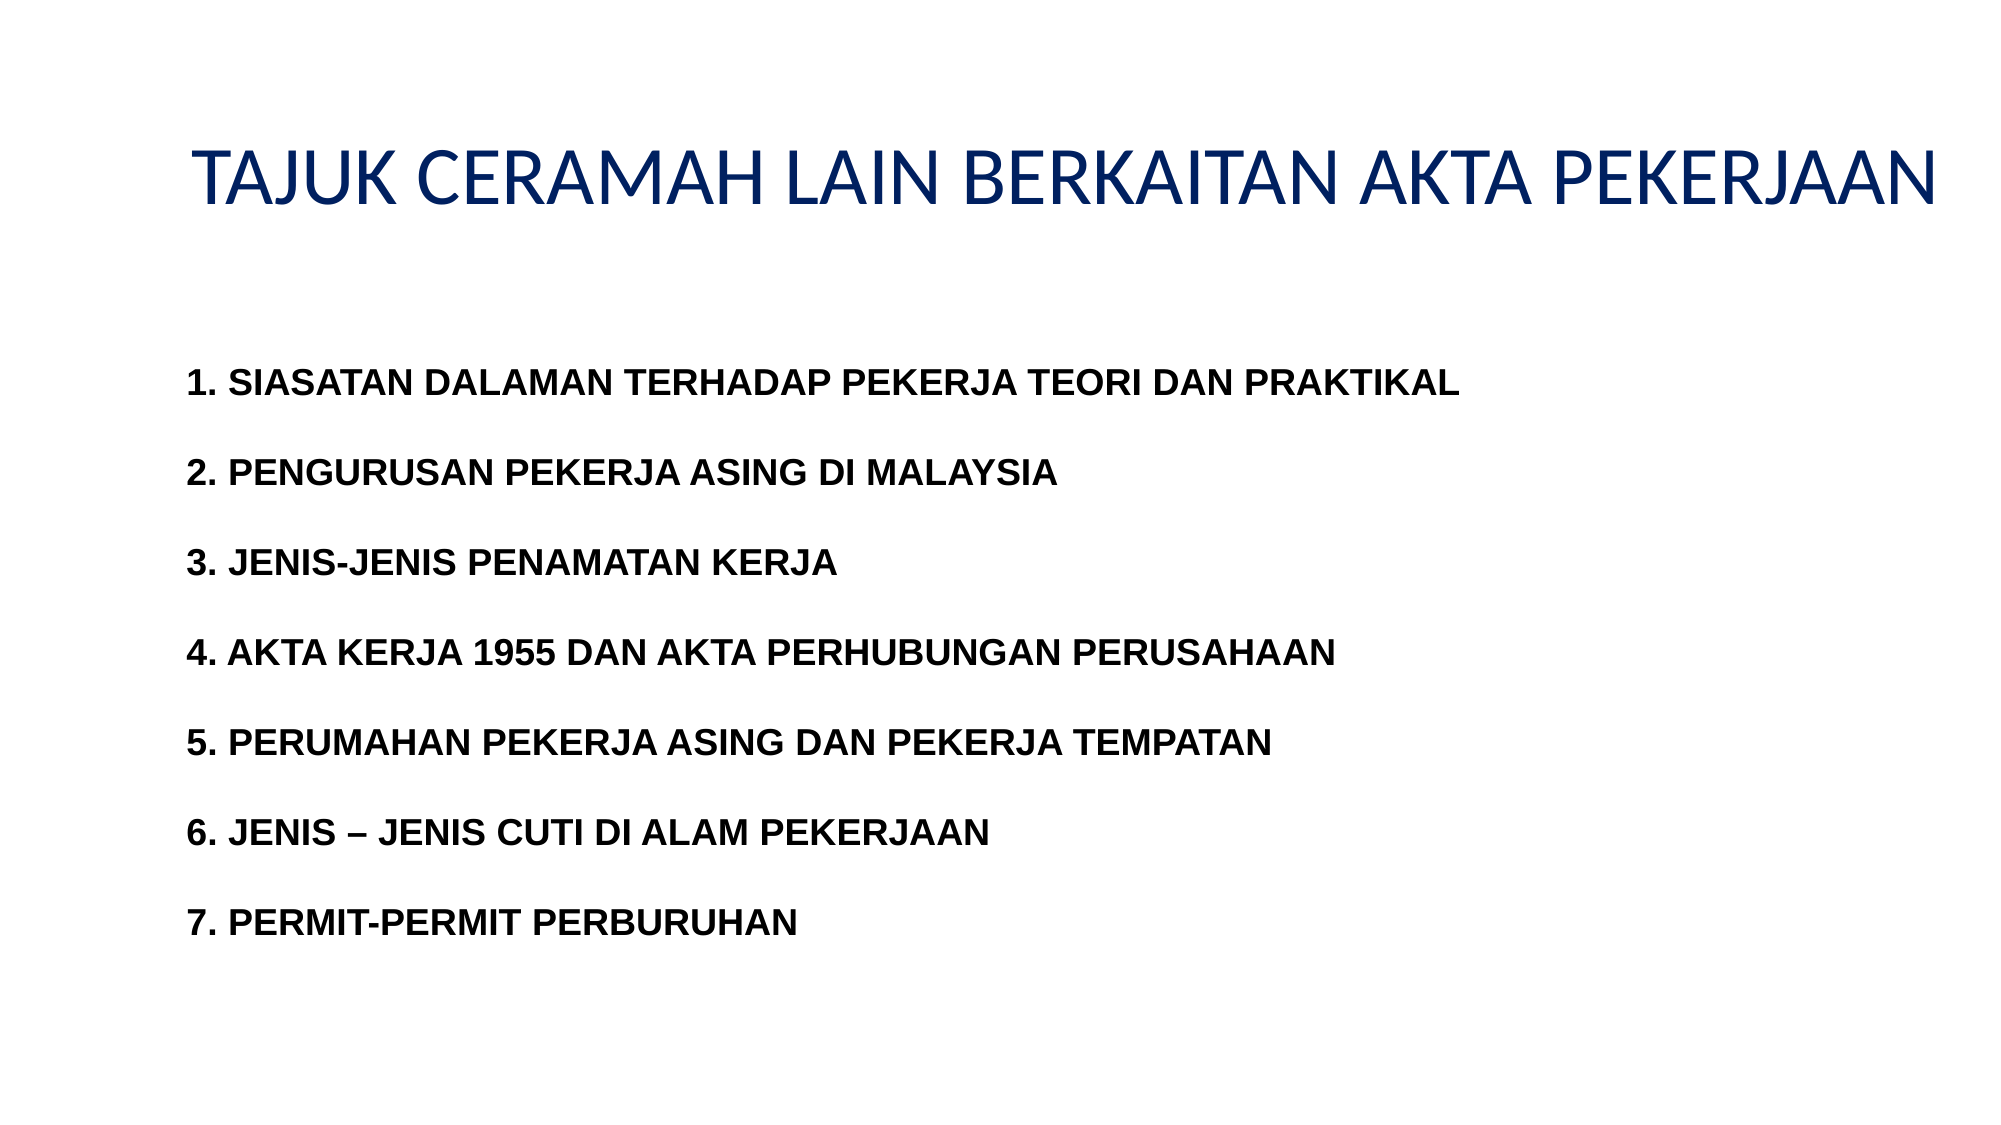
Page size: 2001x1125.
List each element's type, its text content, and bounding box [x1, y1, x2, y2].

text_box 1. SIASATAN DALAMAN TERHADAP PEKERJA TEORI DAN PRAKTIKAL 2. PENGURUSAN PEKERJA ASING DI MALAYSIA 3. JENIS-JENIS PENAMATAN KERJA 4. AKTA KERJA 1955 DAN AKTA PERHUBUNGAN PERUSAHAAN 5. PERUMAHAN PEKERJA ASING DAN PEKERJA TEMPATAN 6. JENIS – JENIS CUTI DI ALAM PEKERJAAN 7. PERMIT-PERMIT PERBURUHAN [171, 350, 1803, 951]
text_box TAJUK CERAMAH LAIN BERKAITAN AKTA PEKERJAAN [177, 113, 1957, 229]
